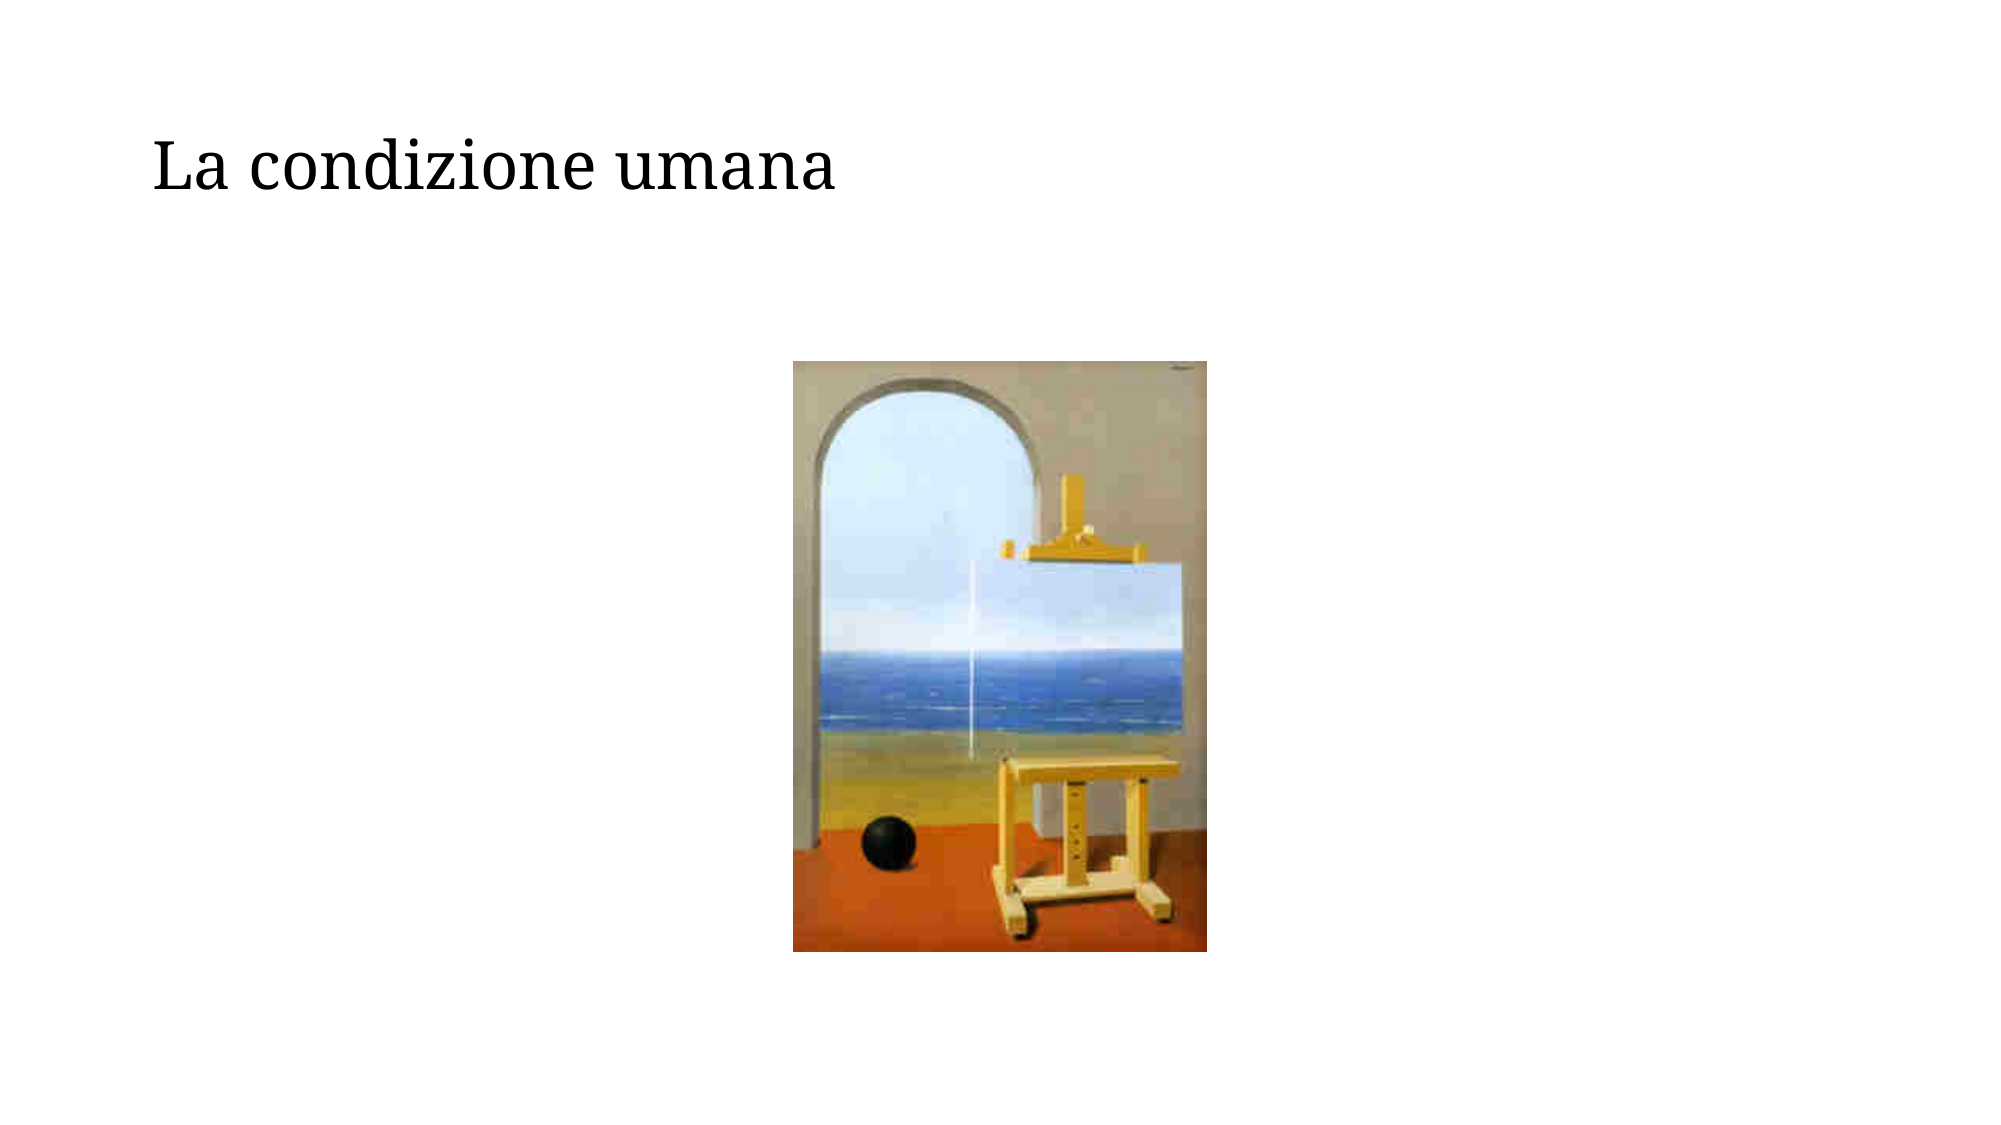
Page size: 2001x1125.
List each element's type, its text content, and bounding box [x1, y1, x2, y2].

title La condizione umana [137, 59, 1863, 278]
picture [793, 360, 1207, 952]
